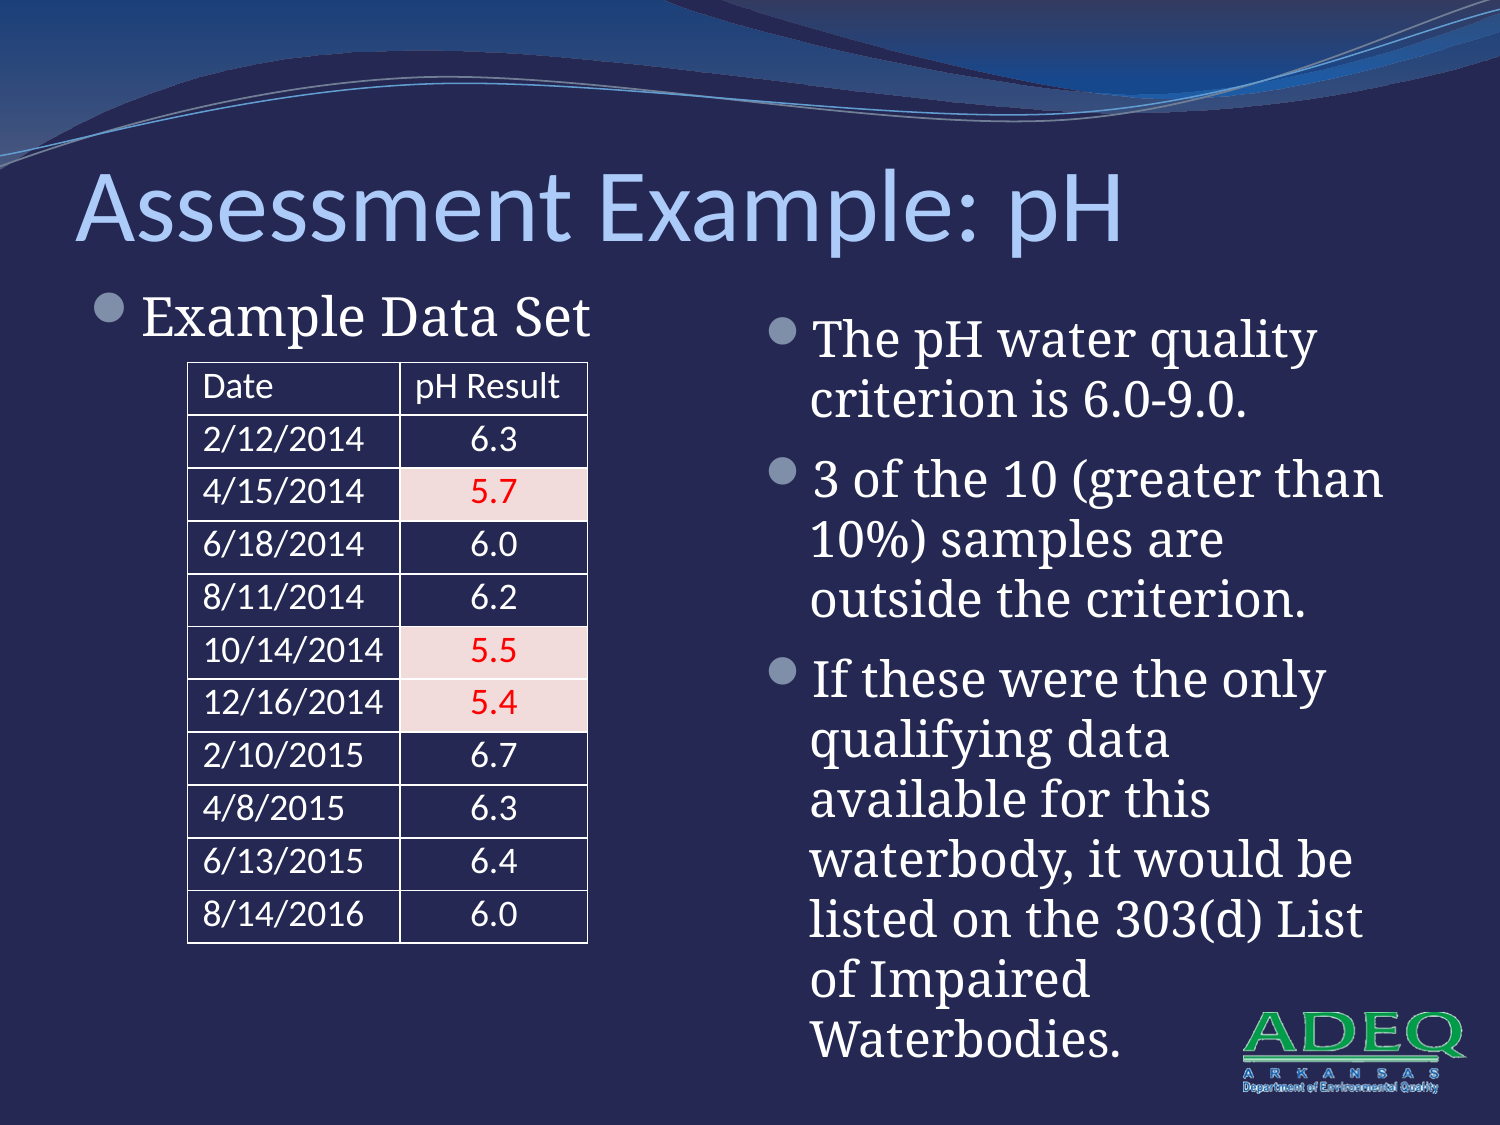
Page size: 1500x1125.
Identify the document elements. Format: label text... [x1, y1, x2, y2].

table_cell 5.4 [401, 680, 587, 731]
table_cell 10/14/2014 [188, 627, 399, 678]
table_cell 6/18/2014 [188, 522, 399, 573]
table_cell 4/8/2015 [188, 786, 399, 837]
table_cell 6/13/2015 [188, 839, 399, 890]
table_cell 6.4 [401, 839, 587, 890]
table_cell 5.7 [401, 469, 587, 520]
list Example Data Set [75, 274, 738, 363]
table_cell 6.2 [401, 575, 587, 626]
list The pH water quality criterion is 6.0-9.0. 3 of the 10 (greater than 10%) samples are outside the criterion. If these were the only qualifying data available for this waterbody, it would be listed on the 303(d) List of Impaired Waterbodies. [750, 299, 1400, 931]
table_cell 8/14/2016 [188, 891, 399, 942]
table_cell 6.3 [401, 416, 587, 467]
table_cell 5.5 [401, 627, 587, 678]
table_cell 2/12/2014 [188, 416, 399, 467]
table_cell 2/10/2015 [188, 733, 399, 784]
table_header Date [188, 363, 399, 414]
table_cell 8/11/2014 [188, 575, 399, 626]
table_header pH Result [401, 363, 587, 414]
table_cell 6.0 [401, 891, 587, 942]
table_cell 6.3 [401, 786, 587, 837]
table_cell 4/15/2014 [188, 469, 399, 520]
picture [1243, 1012, 1467, 1094]
table_cell 6.7 [401, 733, 587, 784]
table_cell 6.0 [401, 522, 587, 573]
table_cell 12/16/2014 [188, 680, 399, 731]
title Assessment Example: pH [75, 115, 1425, 263]
